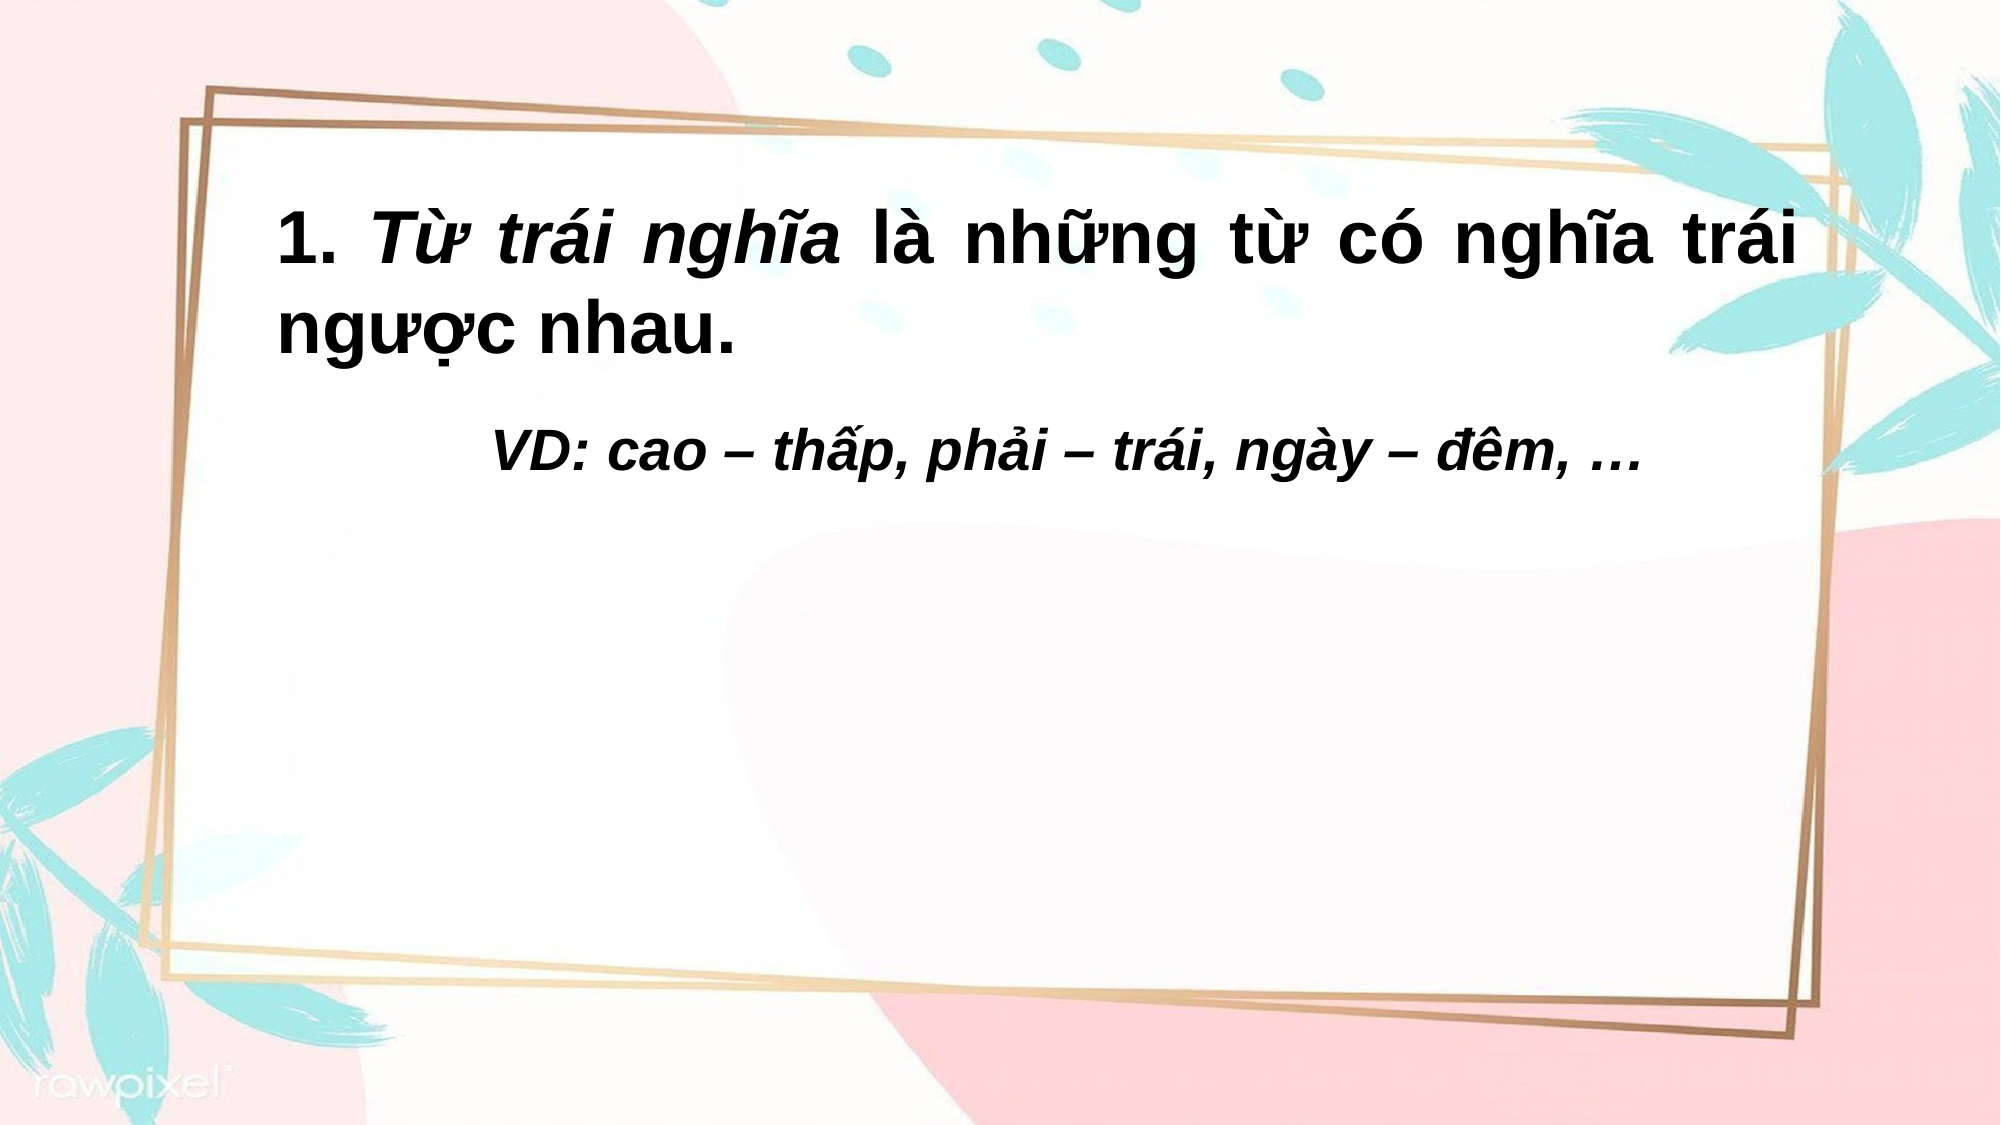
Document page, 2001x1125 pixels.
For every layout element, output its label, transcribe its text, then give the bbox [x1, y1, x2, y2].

text_box VD: cao – thấp, phải – trái, ngày – đêm, … [476, 404, 2000, 490]
text_box 1. Từ trái nghĩa là những từ có nghĩa trái ngược nhau. [261, 180, 1816, 376]
picture [0, 0, 2001, 1125]
